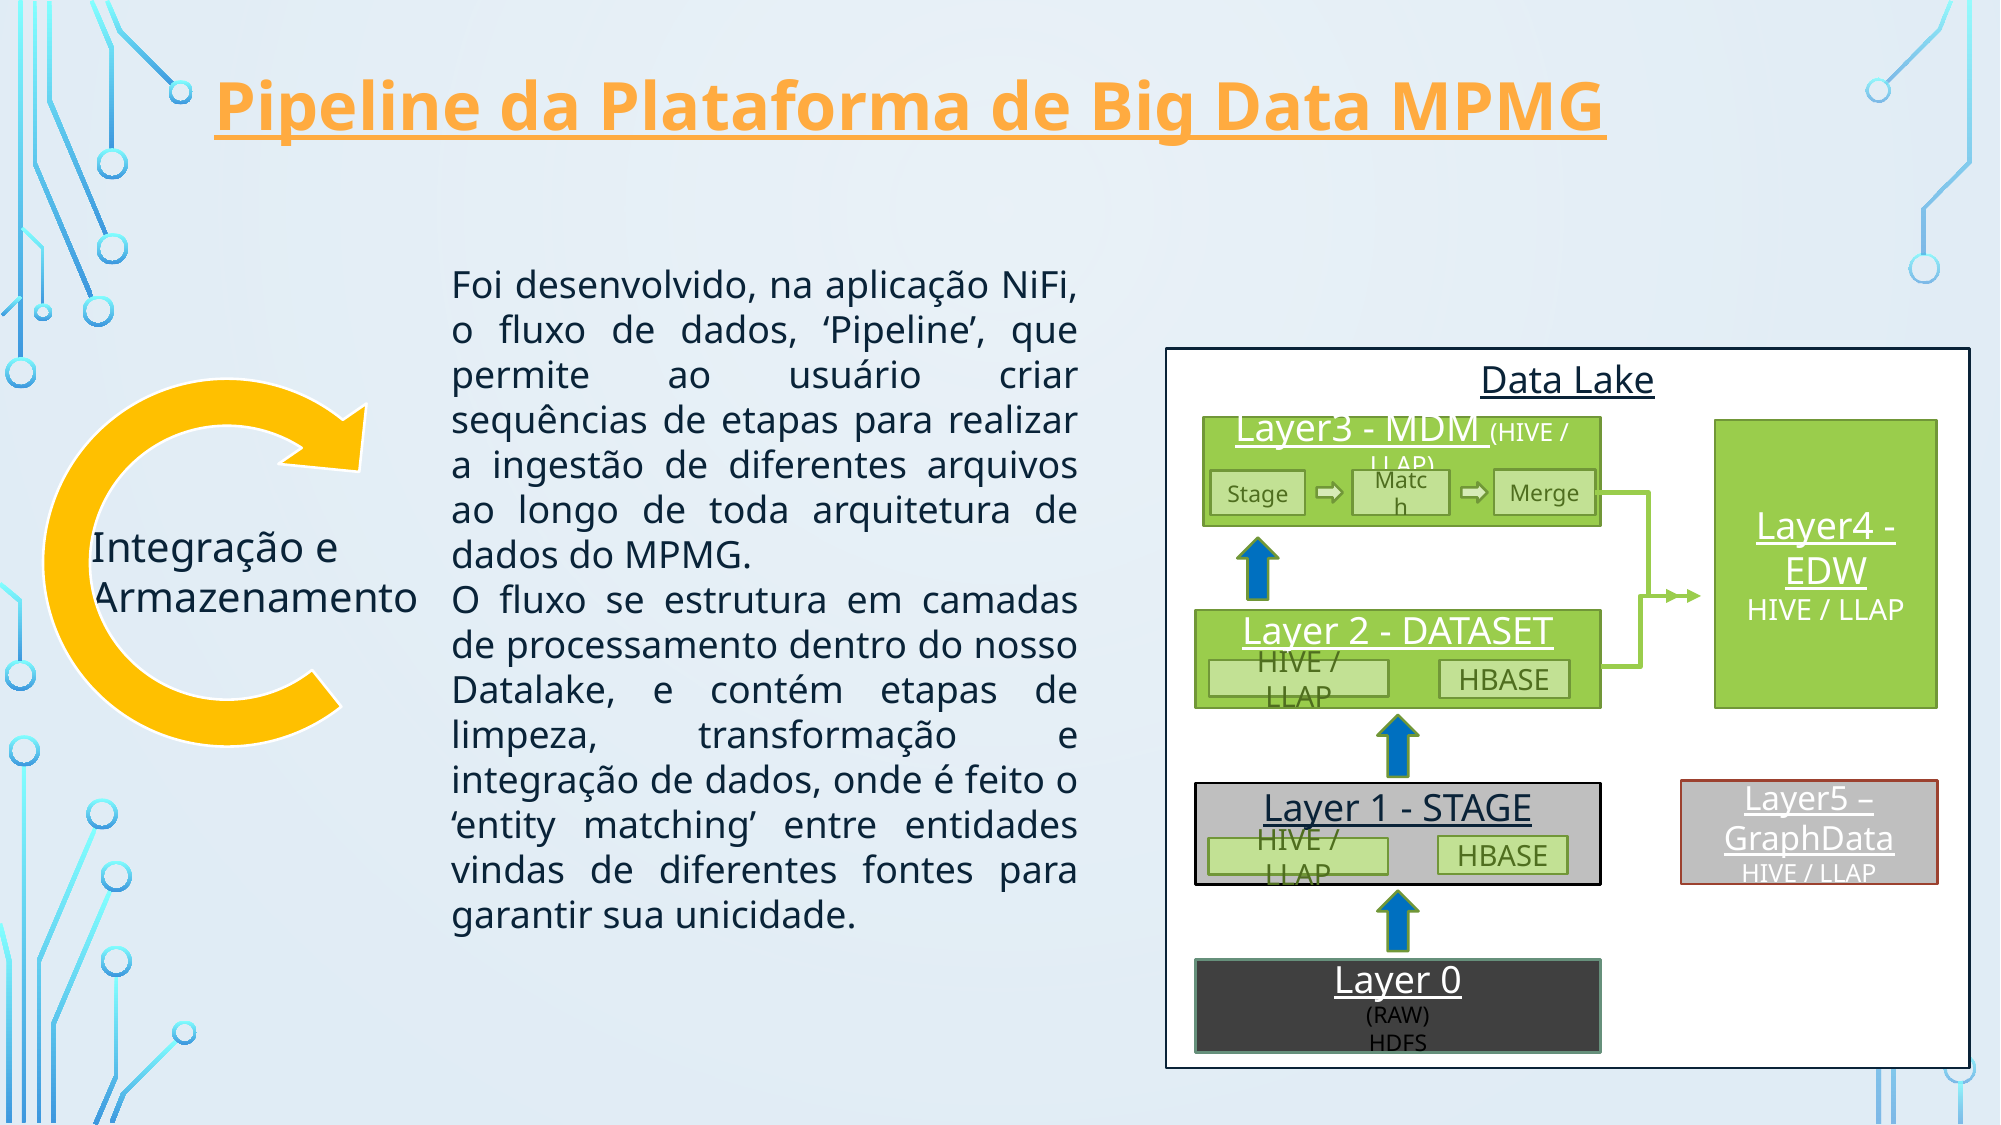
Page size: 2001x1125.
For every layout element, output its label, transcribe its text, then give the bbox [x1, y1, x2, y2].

text_box Pipeline da Plataforma de Big Data MPMG [199, 65, 1679, 153]
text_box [97, 253, 1970, 1069]
text_box [41, 430, 97, 695]
